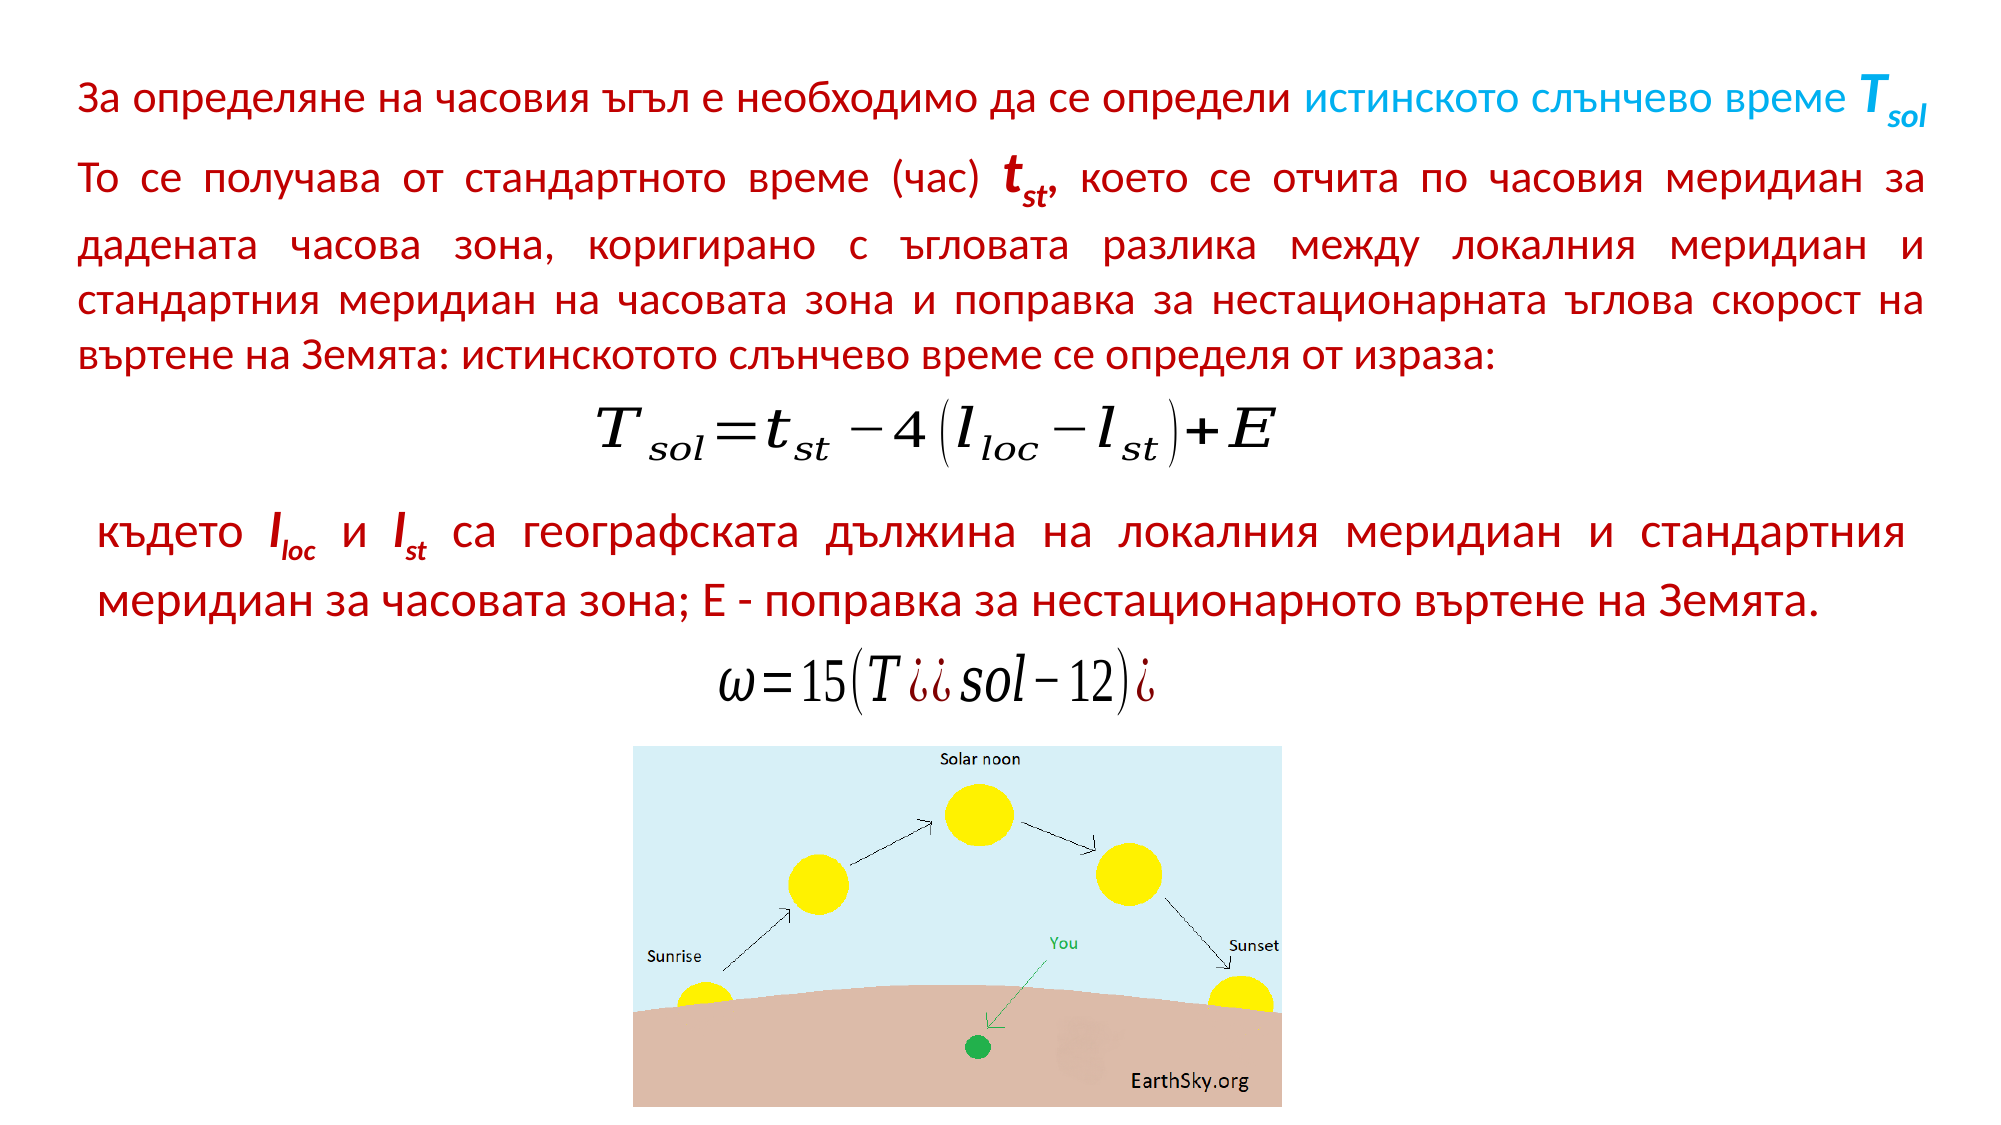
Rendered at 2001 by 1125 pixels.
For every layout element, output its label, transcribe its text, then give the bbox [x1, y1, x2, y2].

text_box където lloc и lst са географската дължина на локалния меридиан и стандартния меридиан за часовата зона; E - поправка за нестационарното въртене на Земята. [81, 490, 1923, 634]
text_box За определяне на часовия ъгъл е необходимо да се определи истинското слънчево време Tsol То се получава от стандартното време (час) tst, което се отчита по часовия меридиан за дадената часова зона, коригирано с ъгловата разлика между локалния меридиан и стандартния меридиан на часовата зона и поправка за нестационарната ъглова скорост на въртене на Земята: истинскотото слънчево време се определя от израза: [62, 47, 1942, 387]
picture [633, 746, 1282, 1107]
